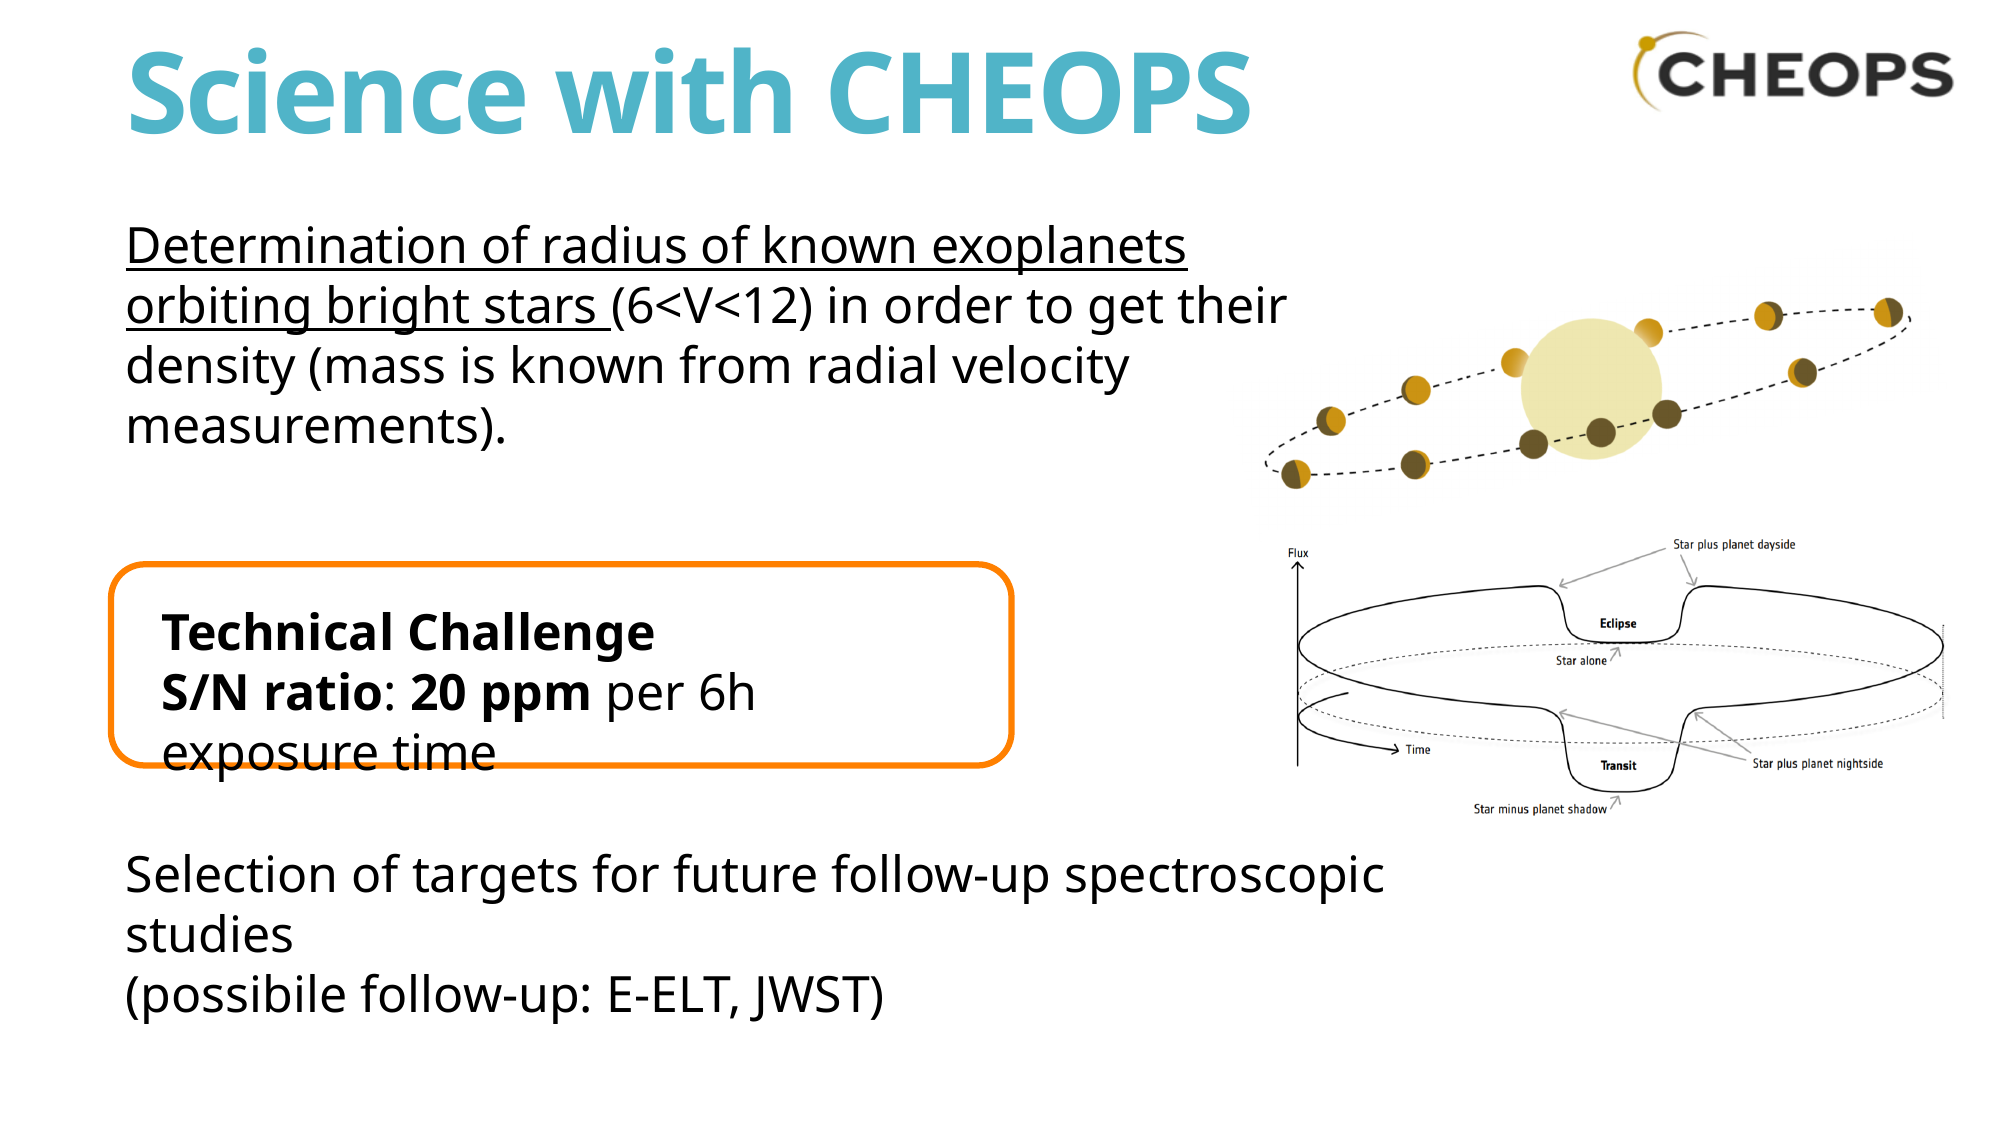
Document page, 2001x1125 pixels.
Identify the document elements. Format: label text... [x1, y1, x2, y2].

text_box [110, 564, 1012, 766]
text_box Selection of targets for future follow-up spectroscopic studies (possibile follow-up: E-ELT, JWST) [111, 834, 1423, 1030]
text_box Determination of radius of known exoplanets orbiting bright stars (6<V<12) in order to get their density (mass is known from radial velocity measurements). [111, 206, 1328, 462]
picture [1226, 233, 1955, 823]
text_box Science with CHEOPS [110, 12, 1879, 185]
picture [1621, 10, 1980, 133]
